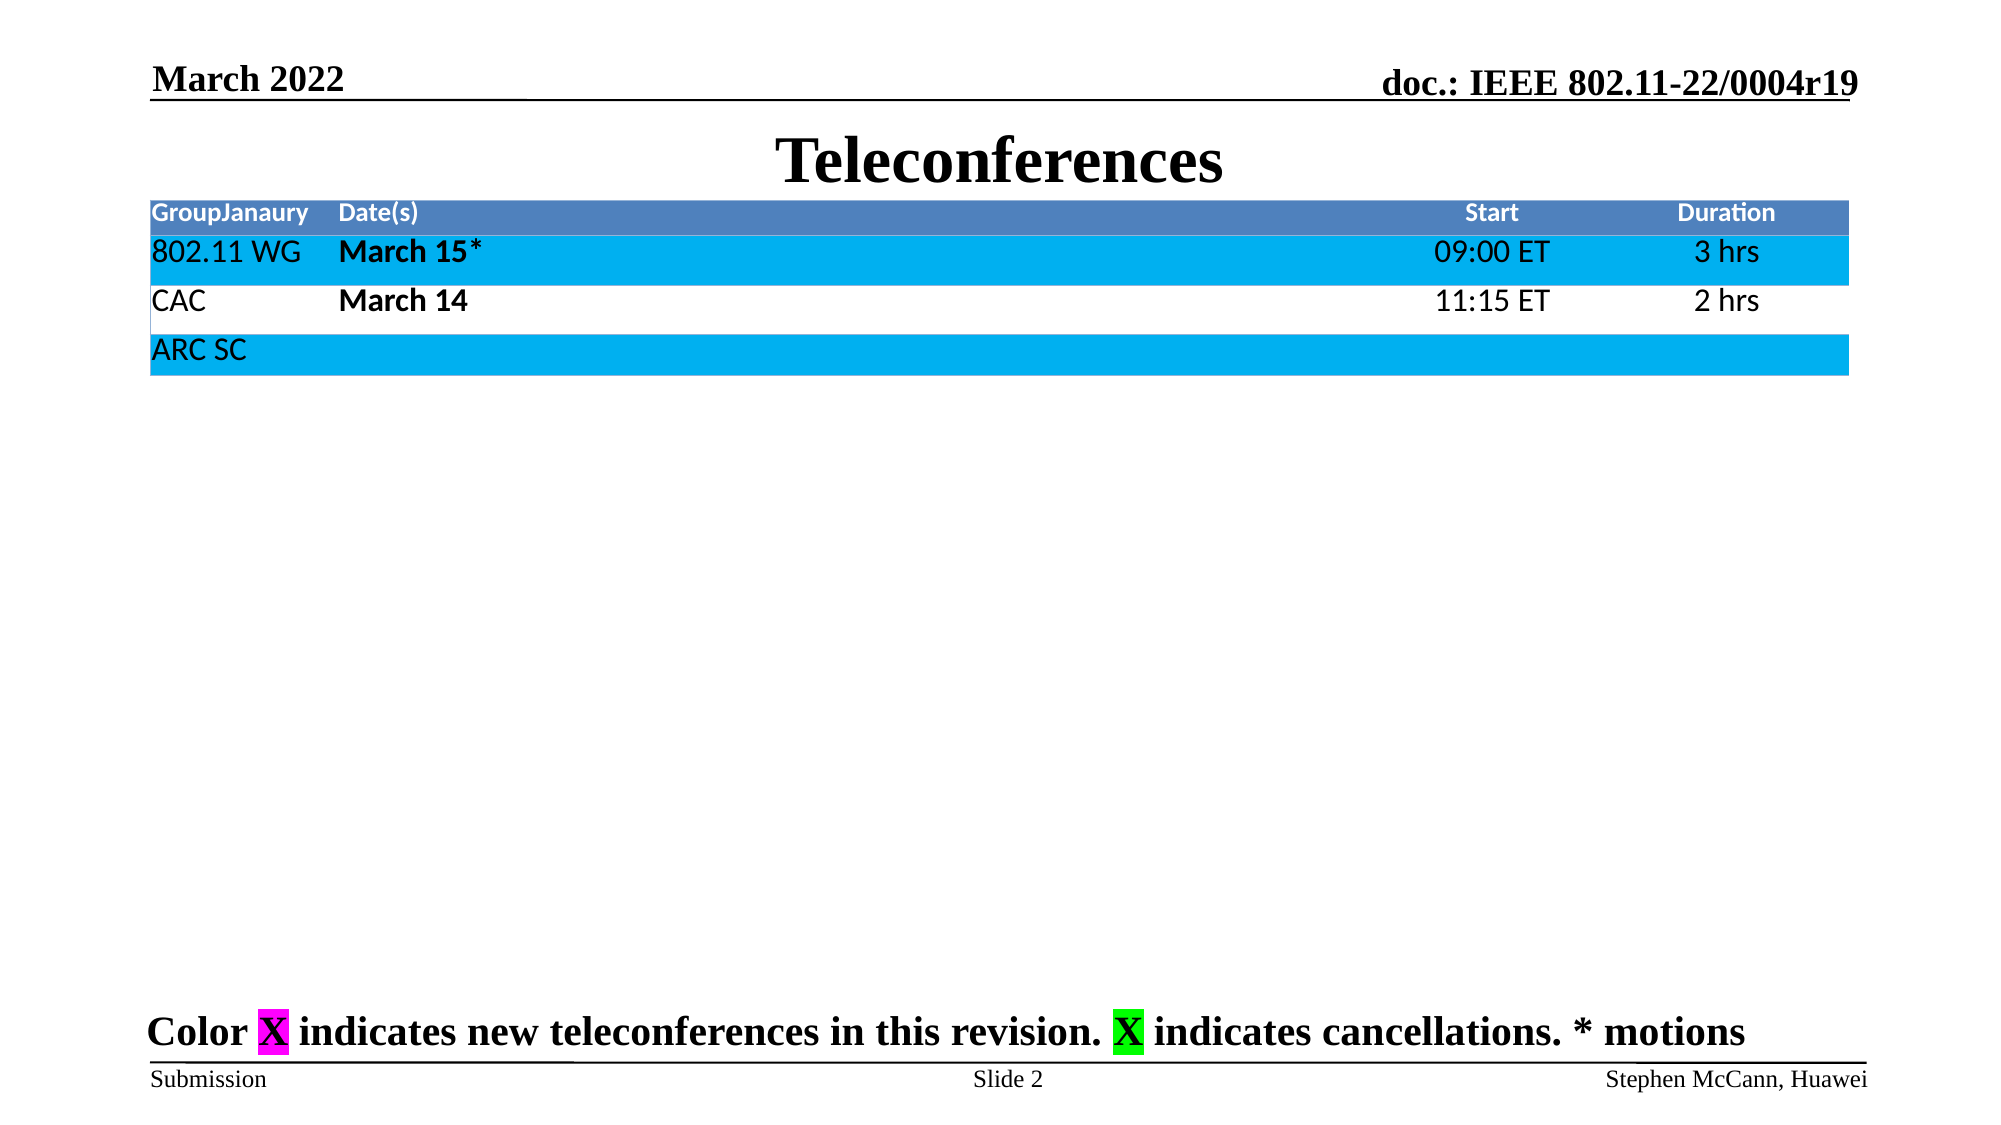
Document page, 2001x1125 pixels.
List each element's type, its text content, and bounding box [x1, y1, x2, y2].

table_cell [337, 335, 1381, 375]
slide_number Slide 2 [950, 1062, 1067, 1123]
table_cell 2 hrs [1604, 286, 1849, 334]
table_cell CAC [151, 286, 337, 334]
table_cell March 15* [337, 236, 1381, 285]
table_header Date(s) [337, 201, 1381, 235]
table_cell [1604, 335, 1849, 375]
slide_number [152, 54, 563, 100]
table_header GroupJanaury [151, 201, 337, 235]
table_header Duration [1604, 201, 1849, 235]
table_cell March 14 [337, 286, 1381, 334]
table_cell [1381, 335, 1604, 375]
footer Stephen McCann, Huawei [1171, 1062, 1869, 1093]
table_cell ARC SC [151, 335, 337, 375]
table_cell 11:15 ET [1381, 286, 1604, 334]
table_header Start [1381, 201, 1604, 235]
text_box Color X indicates new teleconferences in this revision. X indicates cancellations. * motions [131, 996, 1900, 1062]
table_cell 802.11 WG [151, 236, 337, 285]
table_cell 3 hrs [1604, 236, 1849, 285]
title Teleconferences [149, 112, 1850, 201]
table_cell 09:00 ET [1381, 236, 1604, 285]
